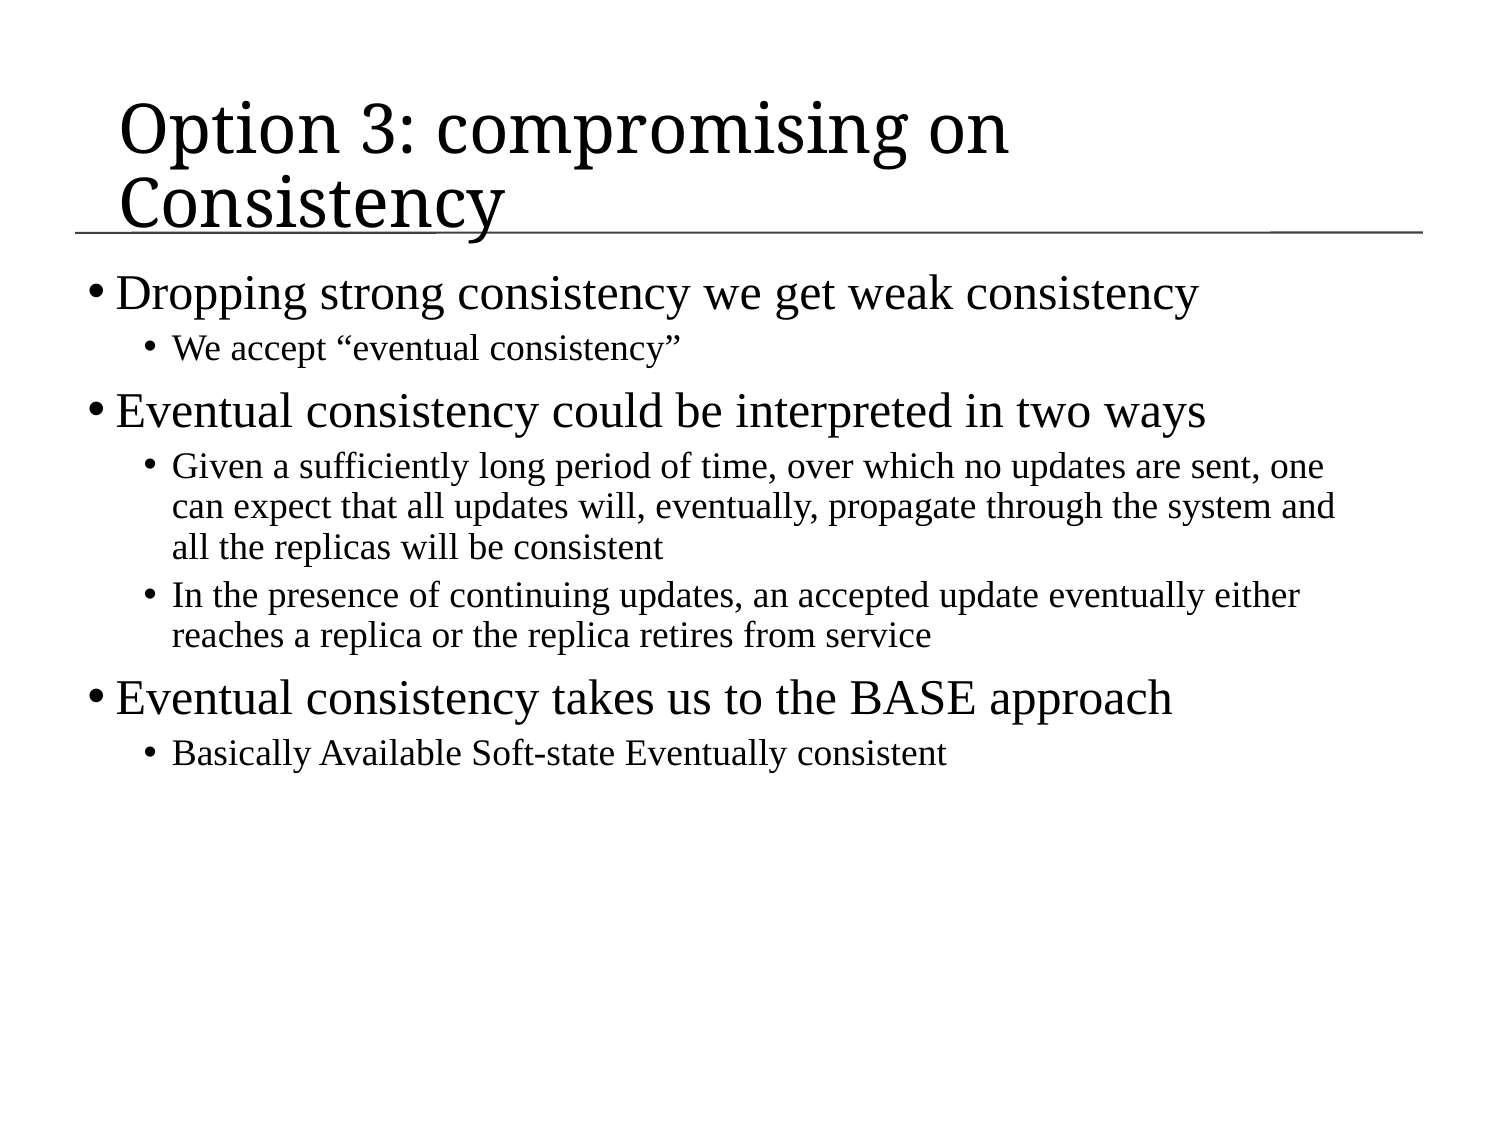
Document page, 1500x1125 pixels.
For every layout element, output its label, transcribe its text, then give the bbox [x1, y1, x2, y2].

title Option 3: compromising on Consistency [103, 59, 1397, 278]
list Dropping strong consistency we get weak consistency We accept “eventual consistency” Eventual consistency could be interpreted in two ways Given a sufficiently long period of time, over which no updates are sent, one can expect that all updates will, eventually, propagate through the system and all the replicas will be consistent In the presence of continuing updates, an accepted update eventually either reaches a replica or the replica retires from service Eventual consistency takes us to the BASE approach Basically Available Soft-state Eventually consistent [72, 258, 1367, 1081]
